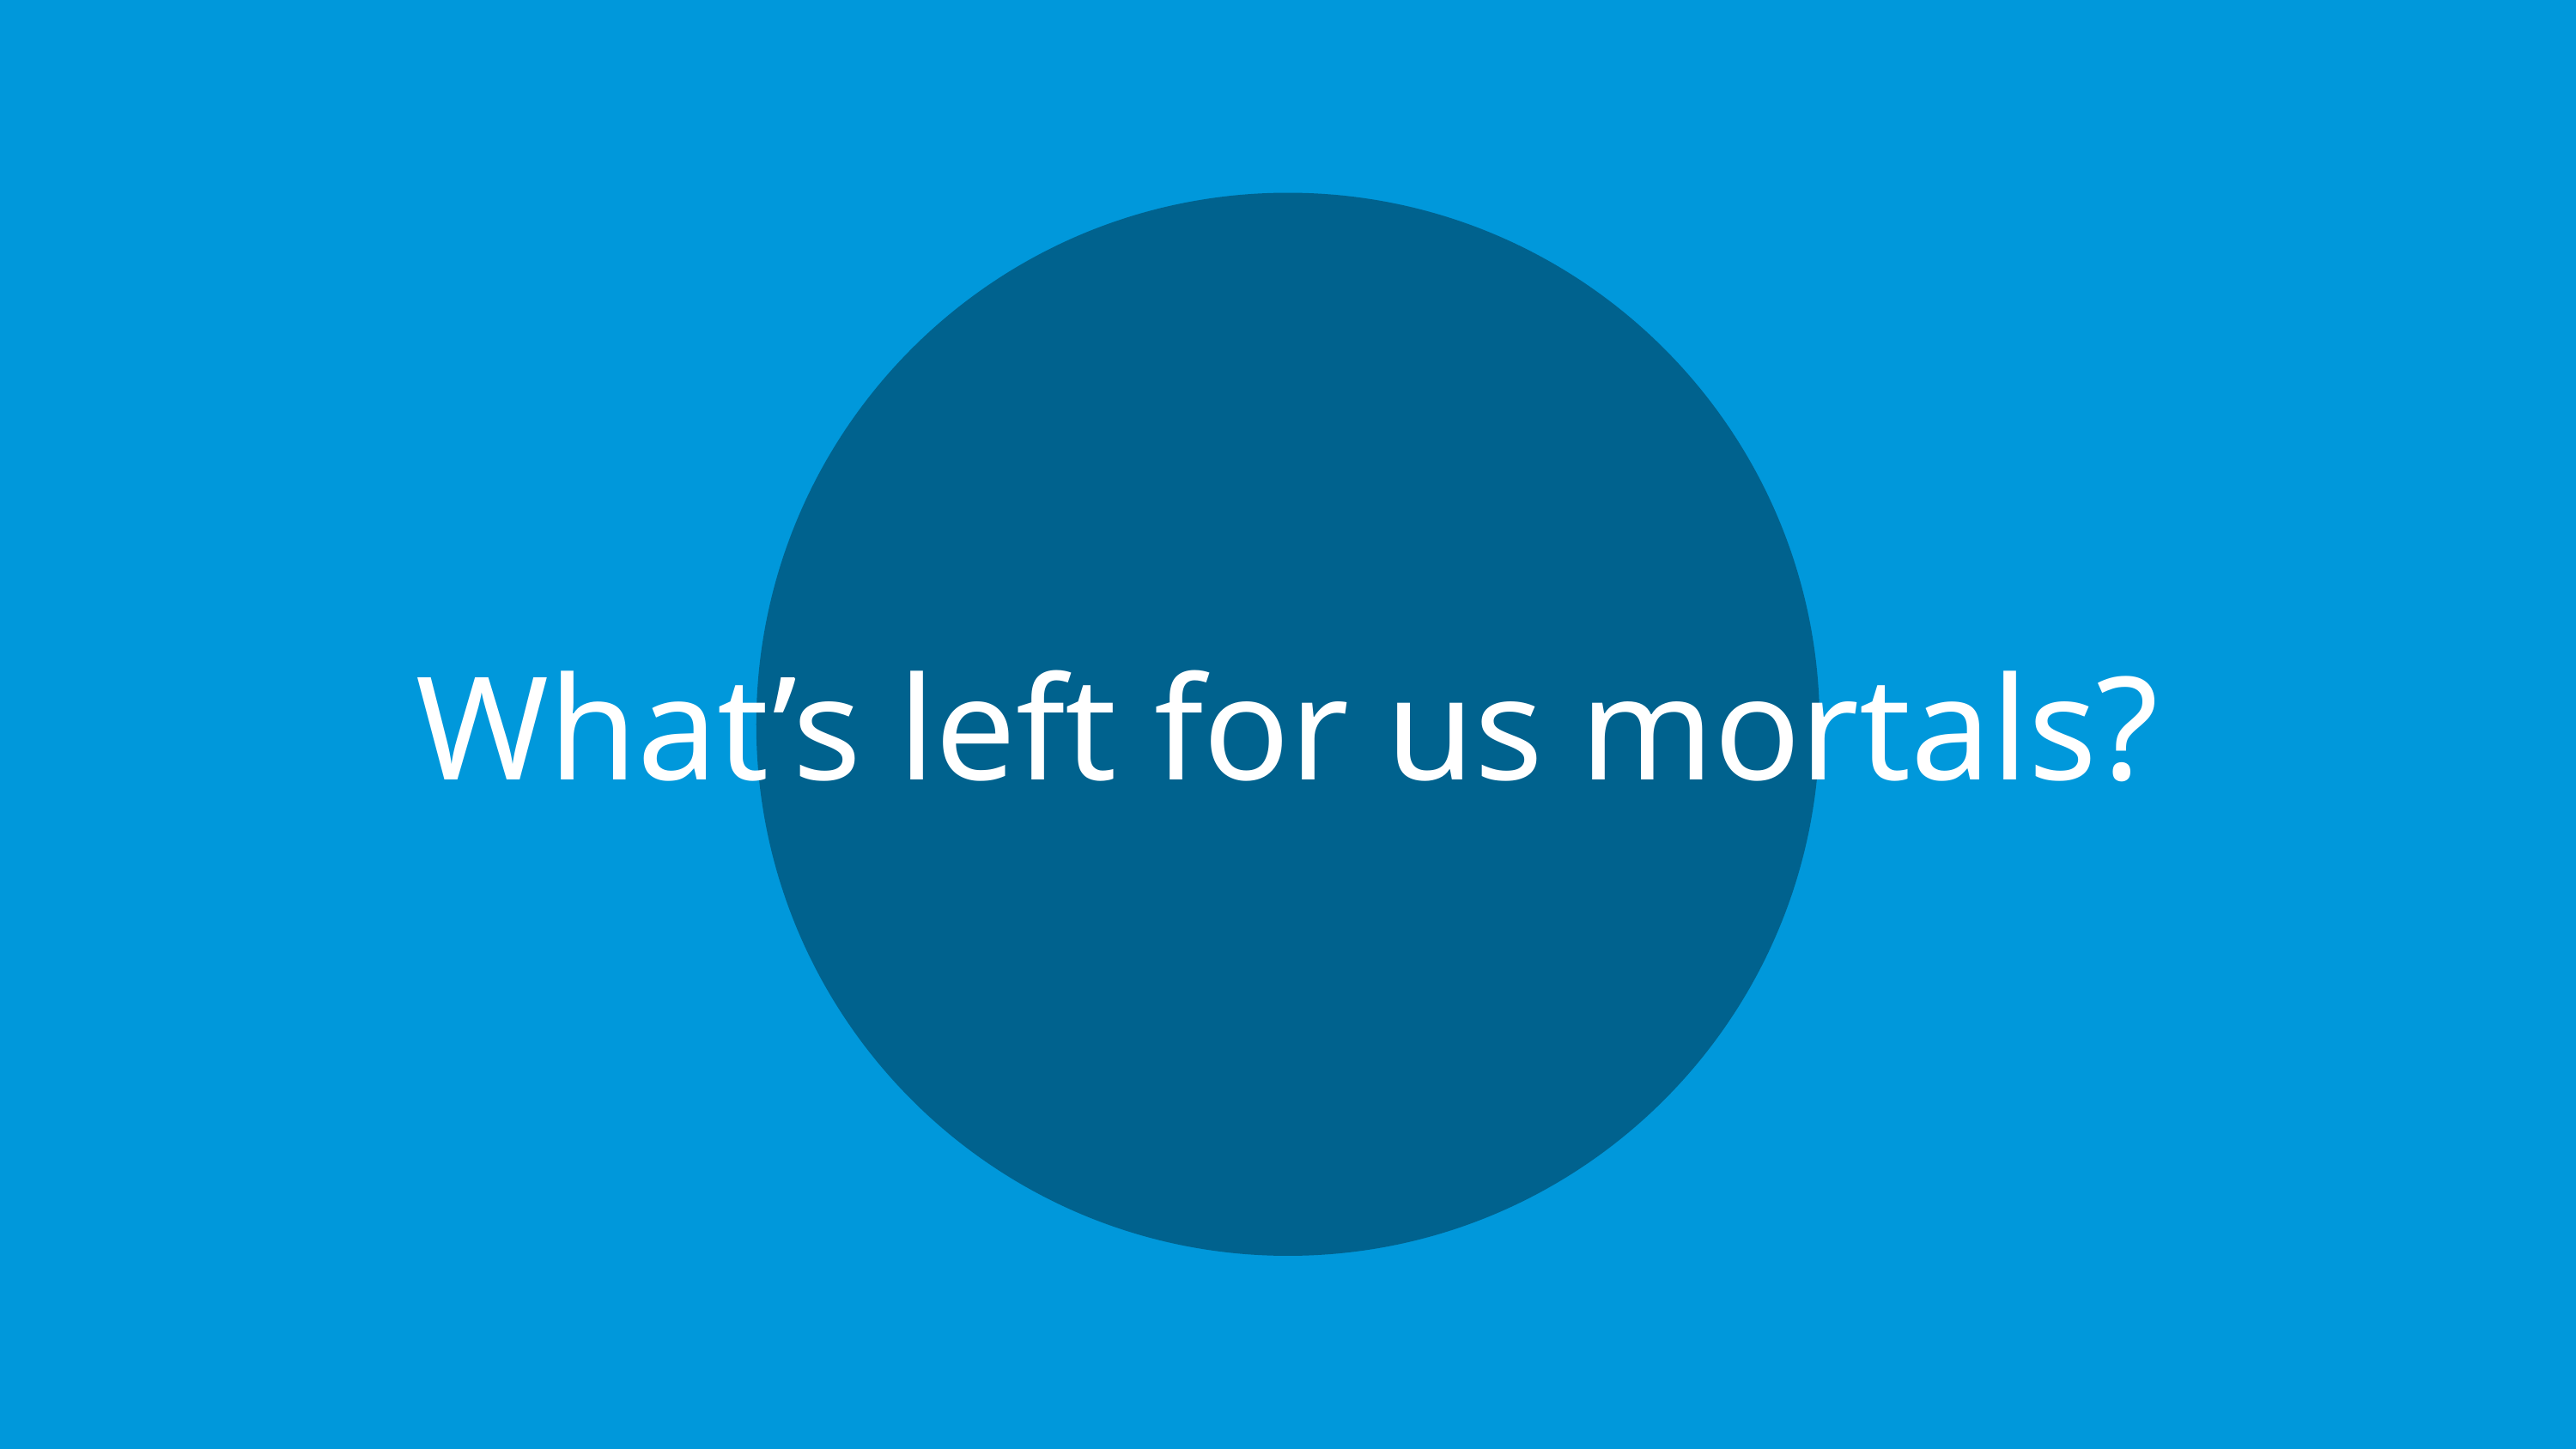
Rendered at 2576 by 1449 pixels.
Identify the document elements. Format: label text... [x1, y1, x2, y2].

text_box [756, 192, 1820, 1257]
text_box What’s left for us mortals? [147, 637, 751, 809]
text_box What’s left for us mortals? [1824, 637, 2429, 809]
